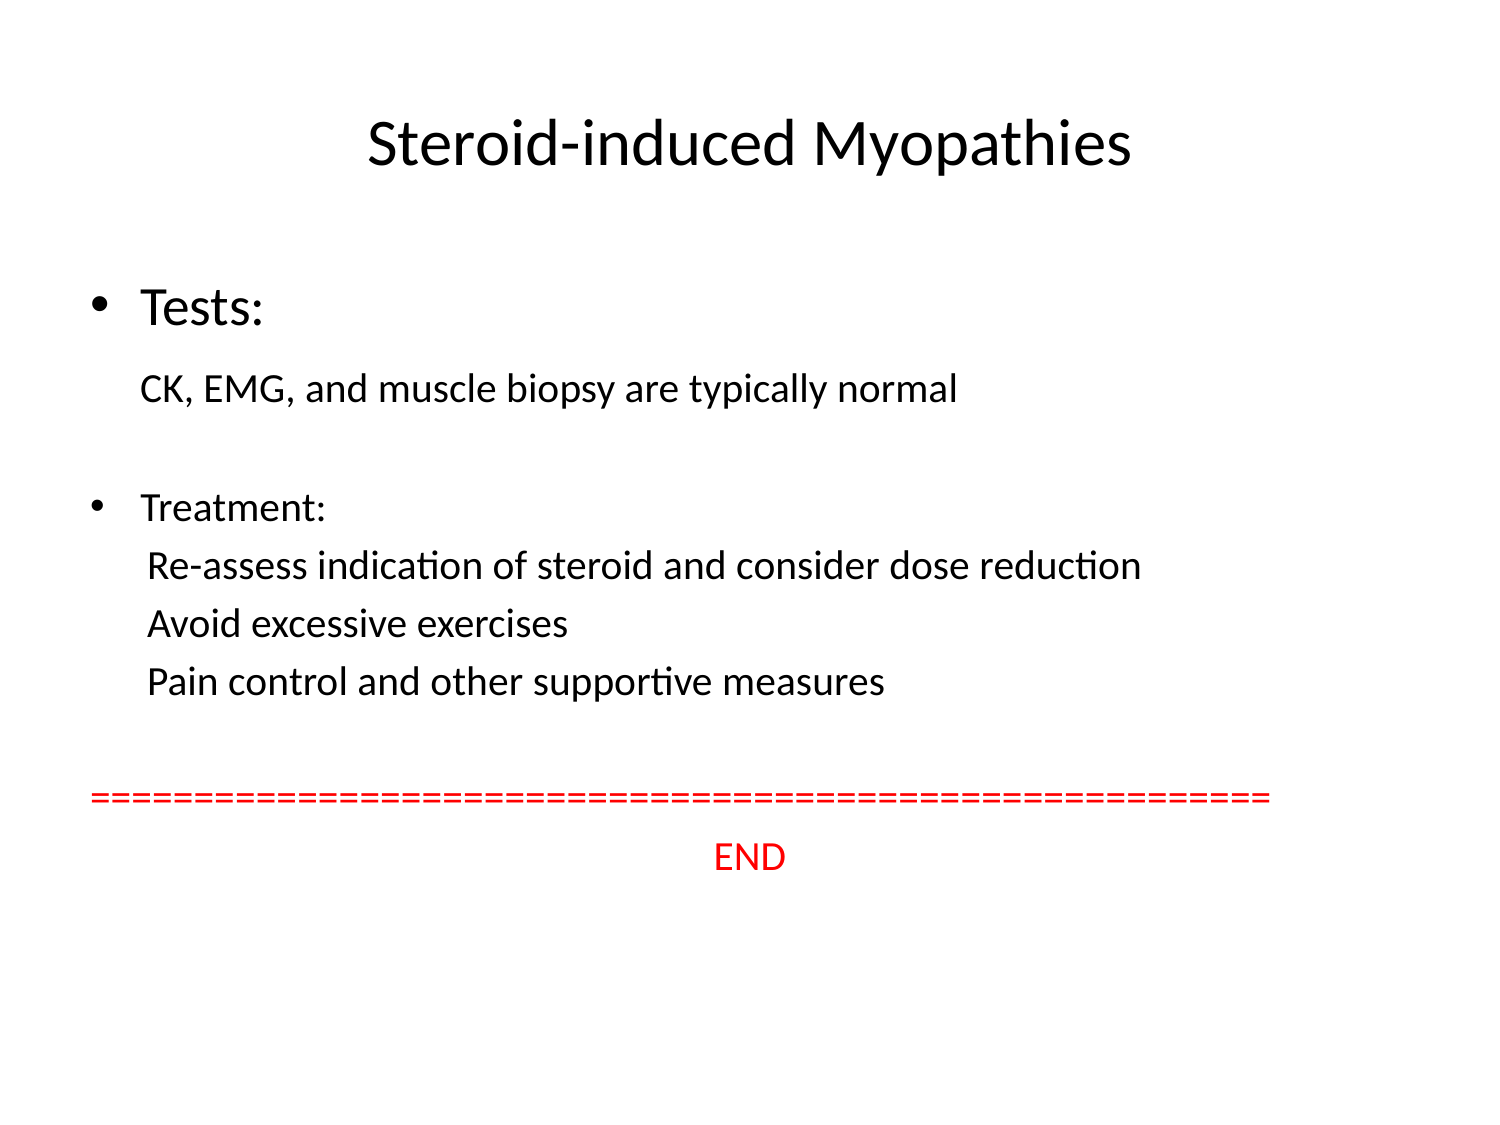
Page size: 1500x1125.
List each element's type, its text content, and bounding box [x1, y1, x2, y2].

list Tests: CK, EMG, and muscle biopsy are typically normal Treatment: Re-assess indication of steroid and consider dose reduction Avoid excessive exercises Pain control and other supportive measures ========================================================= END [75, 262, 1425, 1005]
title Steroid-induced Myopathies [75, 45, 1425, 233]
